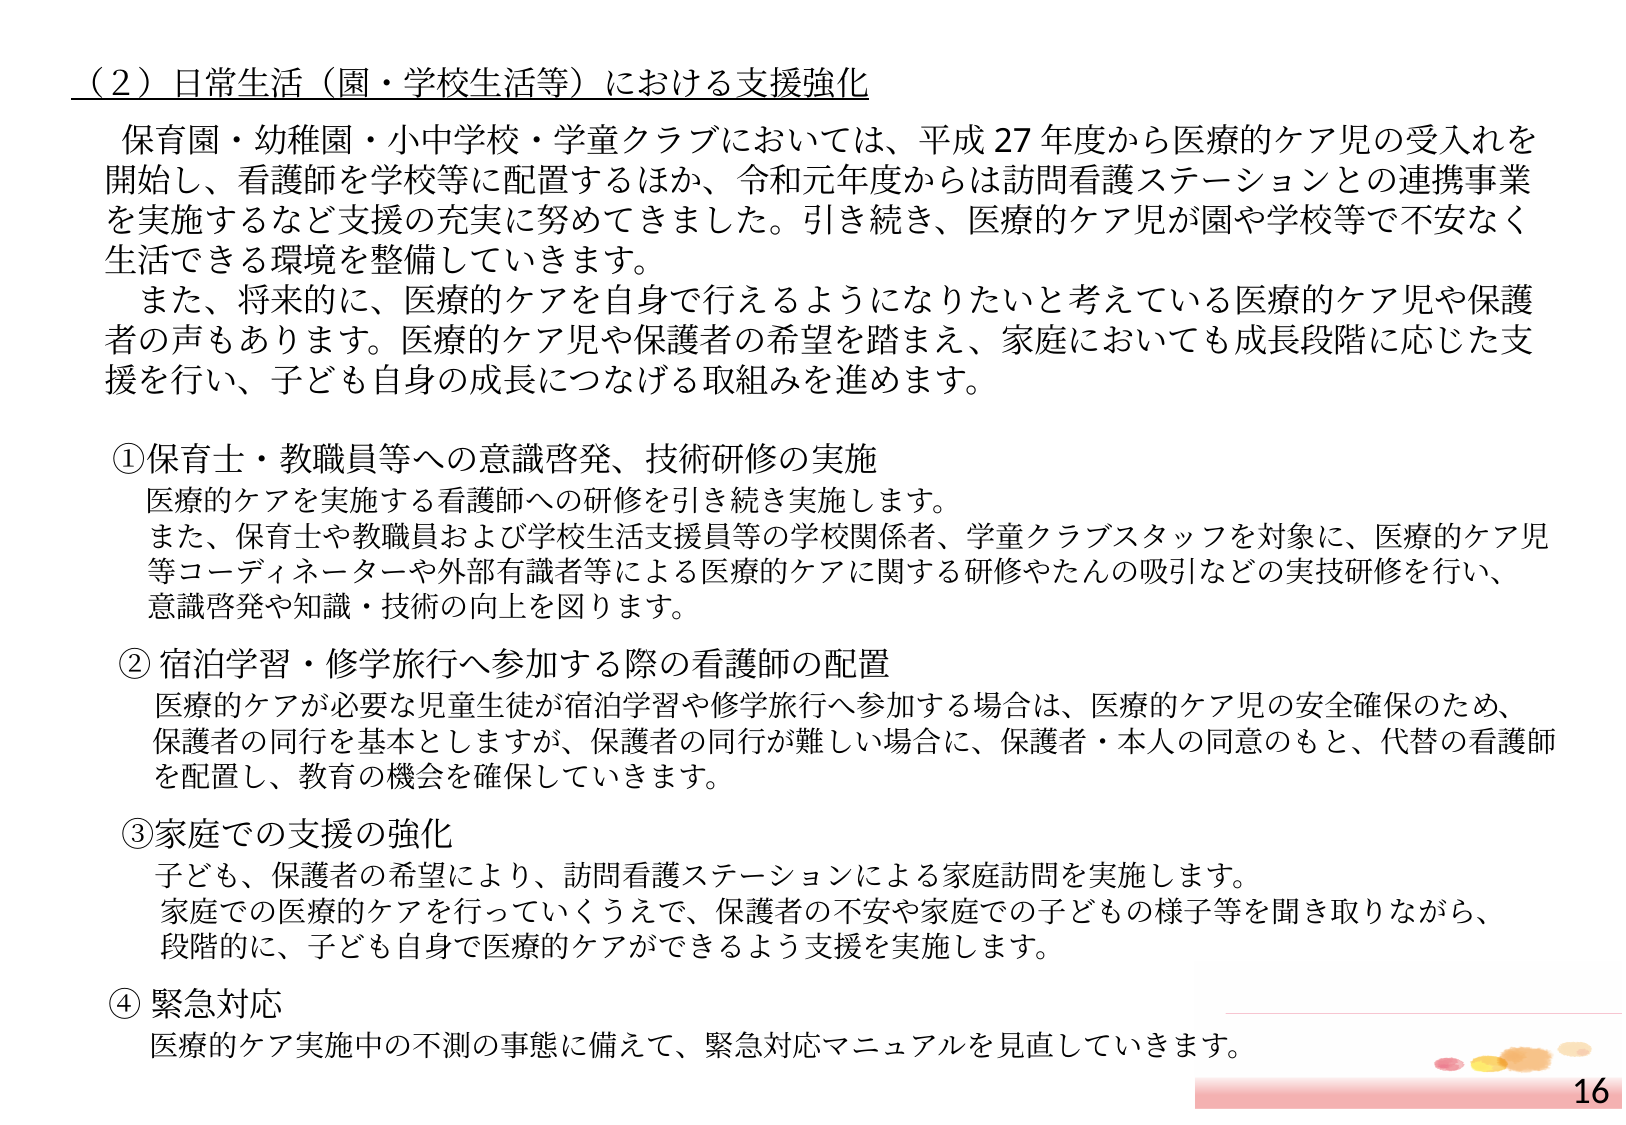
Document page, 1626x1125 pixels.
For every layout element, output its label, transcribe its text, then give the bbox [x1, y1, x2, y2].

picture [1190, 959, 1625, 1111]
text_box （２）日常生活（園・学校生活等）における支援強化 保育園・幼稚園・小中学校・学童クラブにおいては、平成27年度から医療的ケア児の受入れを 開始し、看護師を学校等に配置するほか、令和元年度からは訪問看護ステーションとの連携事業 を実施するなど支援の充実に努めてきました。引き続き、医療的ケア児が園や学校等で不安なく 生活できる環境を整備していきます。 また、将来的に、医療的ケアを自身で行えるようになりたいと考えている医療的ケア児や保護 者の声もあります。医療的ケア児や保護者の希望を踏まえ、家庭においても成長段階に応じた支 援を行い、子ども自身の成長につなげる取組みを進めます。 ①保育士・教職員等への意識啓発、技術研修の実施 医療的ケアを実施する看護師への研修を引き続き実施します。 また、保育士や教職員および学校生活支援員等の学校関係者、学童クラブスタッフを対象に、医療的ケア児 等コーディネーターや外部有識者等による医療的ケアに関する研修やたんの吸引などの実技研修を行い、 意識啓発や知識・技術の向上を図ります。 ②宿泊学習・修学旅行へ参加する際の看護師の配置 医療的ケアが必要な児童生徒が宿泊学習や修学旅行へ参加する場合は、医療的ケア児の安全確保のため、 保護者の同行を基本としますが、保護者の同行が難しい場合に、保護者・本人の同意のもと、代替の看護師 を配置し、教育の機会を確保していきます。 ③家庭での支援の強化 子ども、保護者の希望により、訪問看護ステーションによる家庭訪問を実施します。 家庭での医療的ケアを行っていくうえで、保護者の不安や家庭での子どもの様子等を聞き取りながら、 段階的に、子ども自身で医療的ケアができるよう支援を実施します。 ④緊急対応 医療的ケア実施中の不測の事態に備えて、緊急対応マニュアルを見直していきます。 [56, 54, 1625, 1110]
